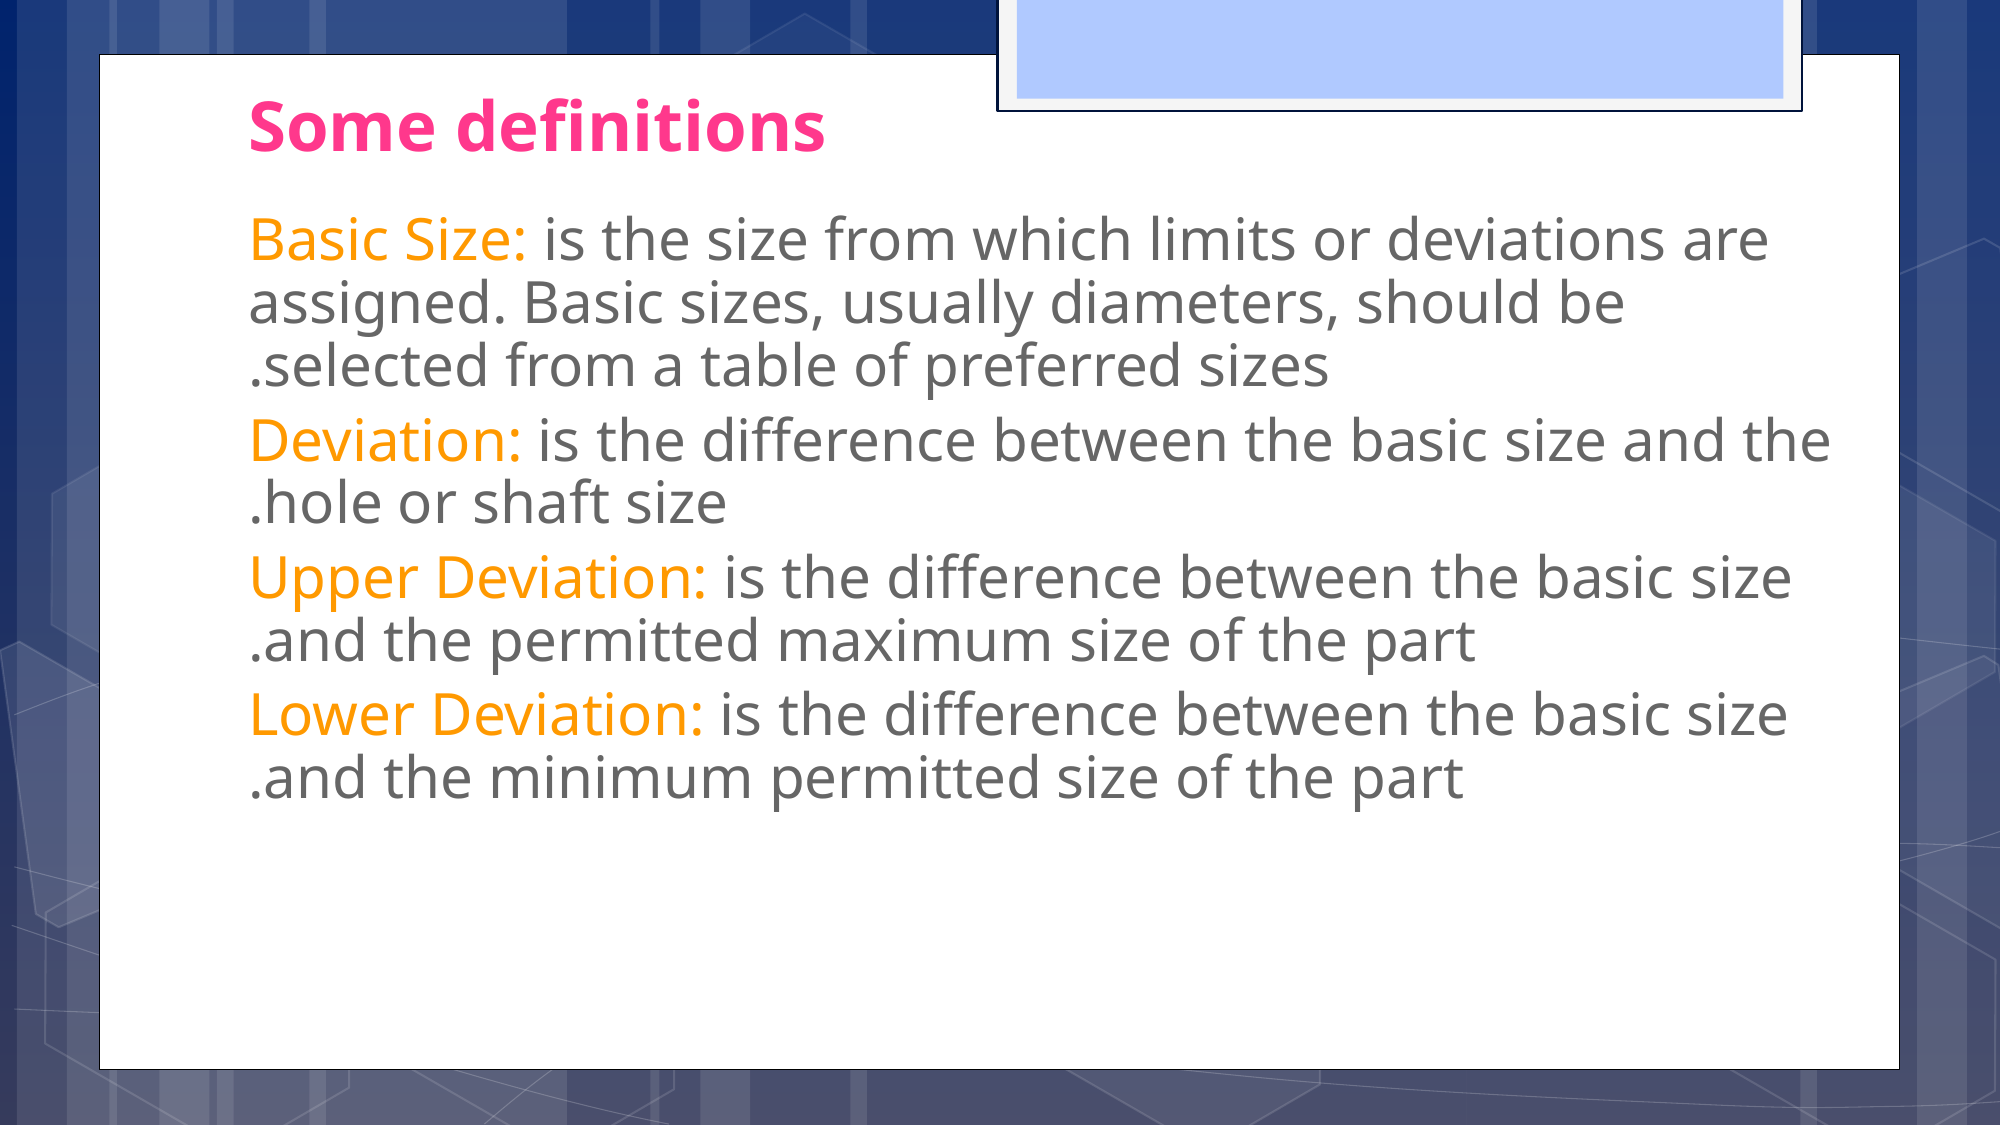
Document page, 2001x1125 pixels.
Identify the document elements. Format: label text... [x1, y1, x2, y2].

title Some definitions [233, 73, 846, 174]
list Basic Size: is the size from which limits or deviations are assigned. Basic sizes, usually diameters, should be selected from a table of preferred sizes. Deviation: is the difference between the basic size and the hole or shaft size. Upper Deviation: is the difference between the basic size and the permitted maximum size of the part. Lower Deviation: is the difference between the basic size and the minimum permitted size of the part. [233, 203, 1934, 979]
